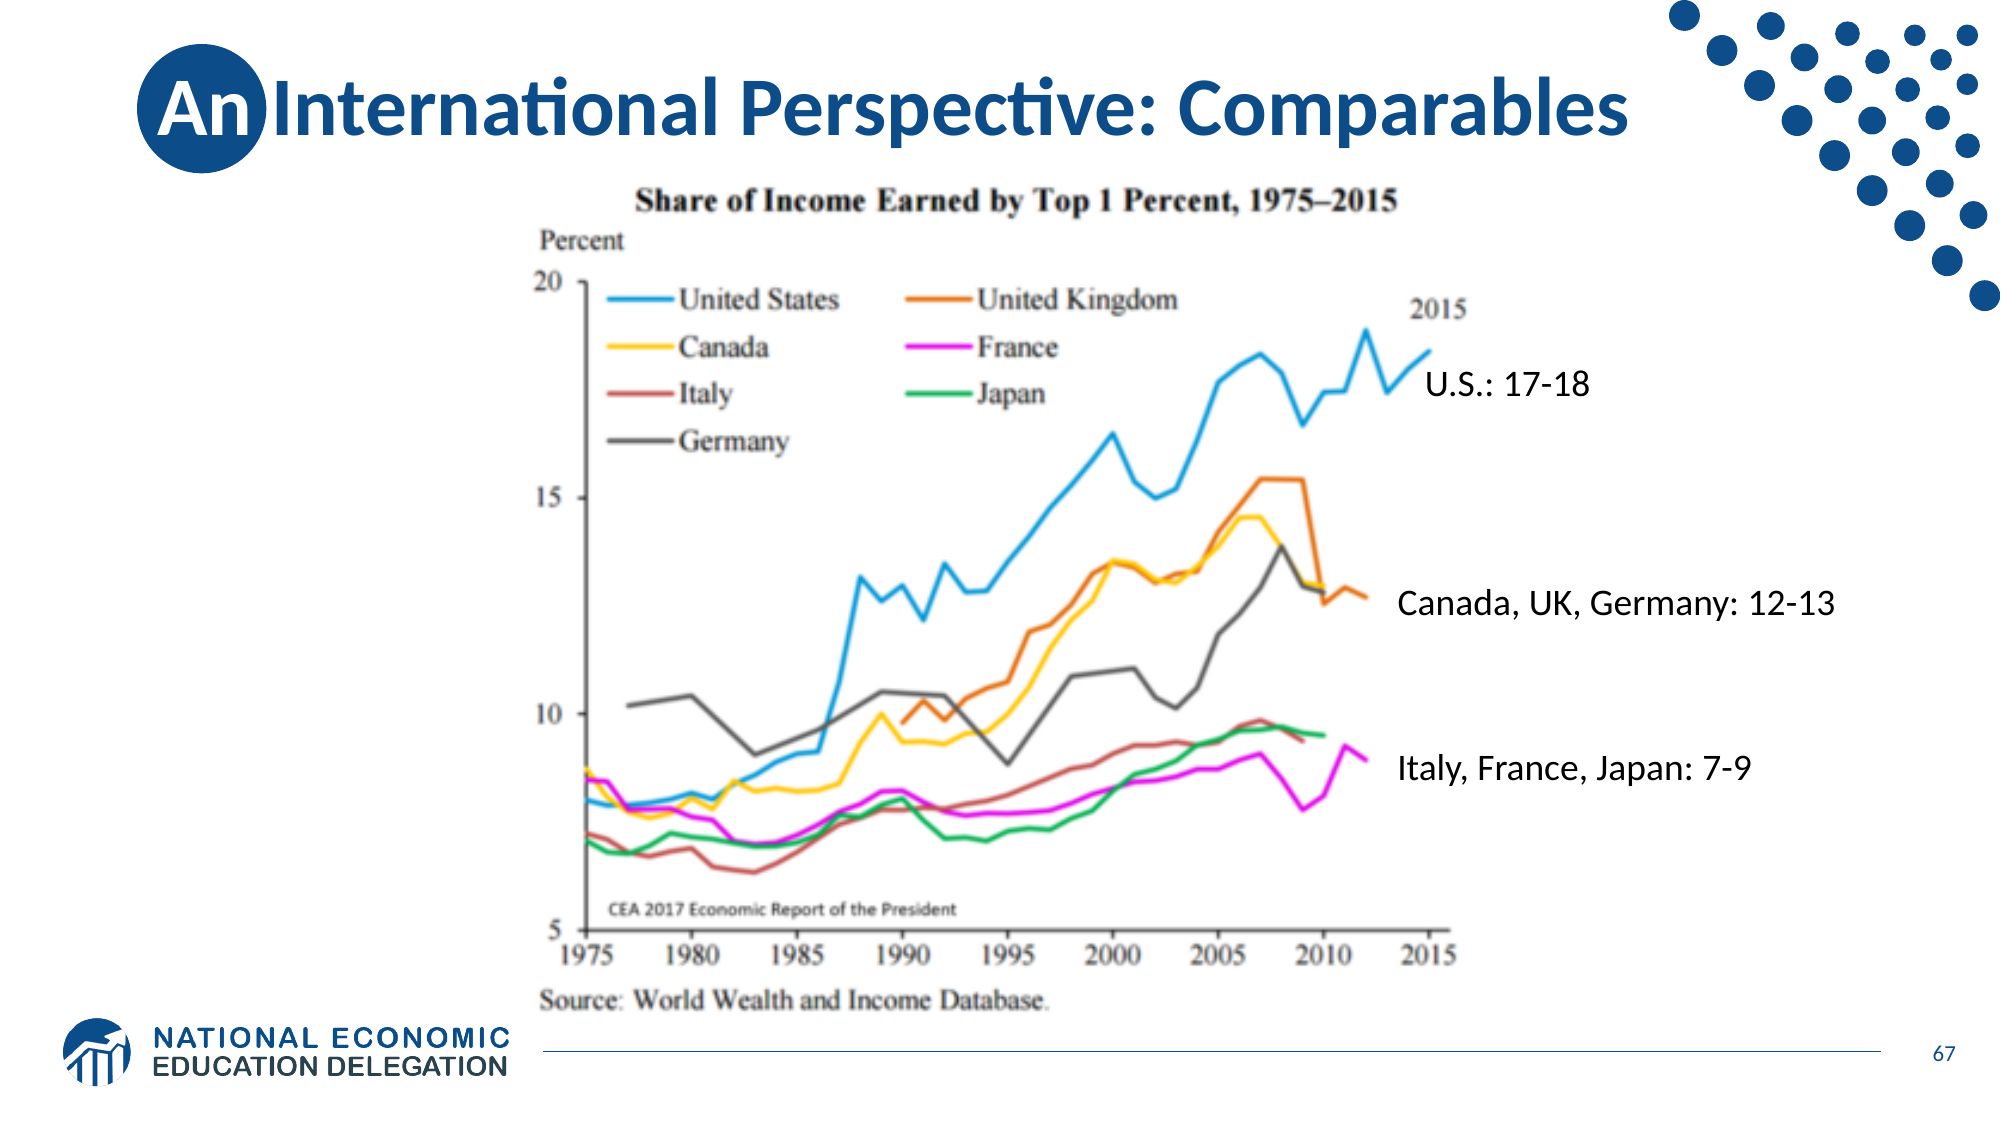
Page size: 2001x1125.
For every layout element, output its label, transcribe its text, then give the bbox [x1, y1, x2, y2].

picture [55, 1013, 520, 1091]
title An International Perspective: Comparables [123, 0, 1849, 218]
slide_number 67 [1521, 1022, 1972, 1082]
text_box Canada, UK, Germany: 12-13 [1478, 570, 1851, 631]
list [522, 181, 1478, 1021]
text_box Italy, France, Japan: 7-9 [1478, 735, 1768, 796]
text_box U.S.: 17-18 [1478, 351, 1606, 412]
